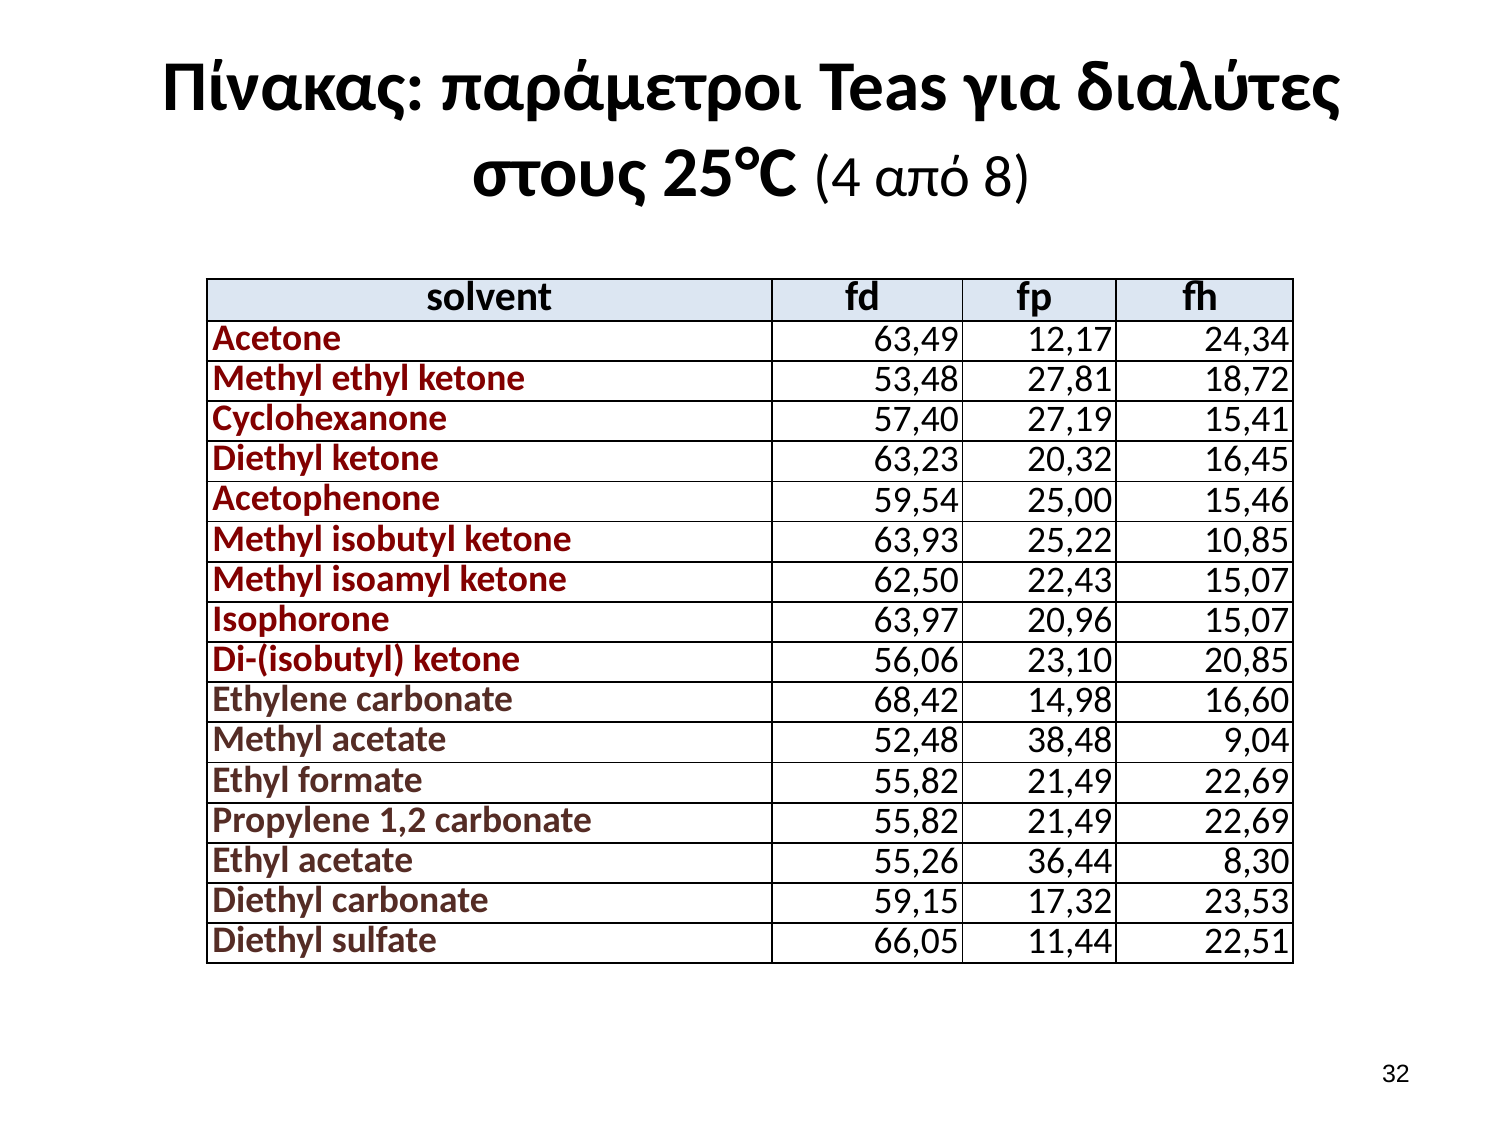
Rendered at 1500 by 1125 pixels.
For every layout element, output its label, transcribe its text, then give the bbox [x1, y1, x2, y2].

table_cell 15,41 [1117, 402, 1292, 440]
table_cell 14,98 [963, 683, 1115, 721]
table_cell 10,85 [1117, 522, 1292, 561]
table_cell 63,23 [773, 442, 962, 481]
table_cell 22,69 [1117, 763, 1292, 802]
table_cell Isophorone [208, 603, 771, 641]
table_cell 16,45 [1117, 442, 1292, 481]
table_cell 55,26 [773, 844, 962, 882]
table_cell Ethyl formate [208, 763, 771, 802]
table_cell Cyclohexanone [208, 402, 771, 440]
table_cell 62,50 [773, 563, 962, 601]
table_cell Methyl ethyl ketone [208, 362, 771, 400]
table_cell Methyl acetate [208, 723, 771, 762]
table_cell 15,46 [1117, 482, 1292, 521]
table_cell 15,07 [1117, 603, 1292, 641]
table_cell Diethyl ketone [208, 442, 771, 481]
table_cell Acetone [208, 322, 771, 360]
table_cell 22,43 [963, 563, 1115, 601]
table_cell Methyl isobutyl ketone [208, 522, 771, 561]
table_cell 15,07 [1117, 563, 1292, 601]
table_cell Propylene 1,2 carbonate [208, 804, 771, 842]
table_cell 8,30 [1117, 844, 1292, 882]
table_cell 38,48 [963, 723, 1115, 762]
table_cell Ethyl acetate [208, 844, 771, 882]
table_cell 59,54 [773, 482, 962, 521]
table_cell 20,85 [1117, 643, 1292, 681]
table_cell 68,42 [773, 683, 962, 721]
table_cell 17,32 [963, 884, 1115, 922]
table_cell 55,82 [773, 804, 962, 842]
table_cell 59,15 [773, 884, 962, 922]
table_cell 63,97 [773, 603, 962, 641]
table_cell 9,04 [1117, 723, 1292, 762]
slide_number 31 [1074, 1042, 1425, 1103]
table_cell 66,05 [773, 924, 962, 962]
table_cell 11,44 [963, 924, 1115, 962]
table_cell 16,60 [1117, 683, 1292, 721]
table_cell Acetophenone [208, 482, 771, 521]
table_cell 57,40 [773, 402, 962, 440]
table_cell 22,69 [1117, 804, 1292, 842]
table_cell 56,06 [773, 643, 962, 681]
table_cell 27,81 [963, 362, 1115, 400]
table_cell 25,22 [963, 522, 1115, 561]
table_cell 22,51 [1117, 924, 1292, 962]
table_header fp [963, 280, 1115, 320]
table_cell Di-(isobutyl) ketone [208, 643, 771, 681]
table_cell Ethylene carbonate [208, 683, 771, 721]
table_cell Methyl isoamyl ketone [208, 563, 771, 601]
table_cell 20,32 [963, 442, 1115, 481]
table_cell 12,17 [963, 322, 1115, 360]
table_cell 24,34 [1117, 322, 1292, 360]
table_cell 36,44 [963, 844, 1115, 882]
table_cell 52,48 [773, 723, 962, 762]
table_cell 55,82 [773, 763, 962, 802]
table_cell 27,19 [963, 402, 1115, 440]
table_cell 18,72 [1117, 362, 1292, 400]
table_cell 63,93 [773, 522, 962, 561]
table_cell 21,49 [963, 763, 1115, 802]
table_cell 21,49 [963, 804, 1115, 842]
table_cell Diethyl sulfate [208, 924, 771, 962]
table_header solvent [208, 280, 771, 320]
table_cell Diethyl carbonate [208, 884, 771, 922]
table_cell 20,96 [963, 603, 1115, 641]
table_cell 23,53 [1117, 884, 1292, 922]
table_header fh [1117, 280, 1292, 320]
table_cell 23,10 [963, 643, 1115, 681]
table_cell 53,48 [773, 362, 962, 400]
table_cell 25,00 [963, 482, 1115, 521]
table_header fd [773, 280, 962, 320]
title Πίνακας: παράμετροι Teas για διαλύτες στους 25°C (4 από 8) [76, 30, 1427, 219]
table_cell 63,49 [773, 322, 962, 360]
